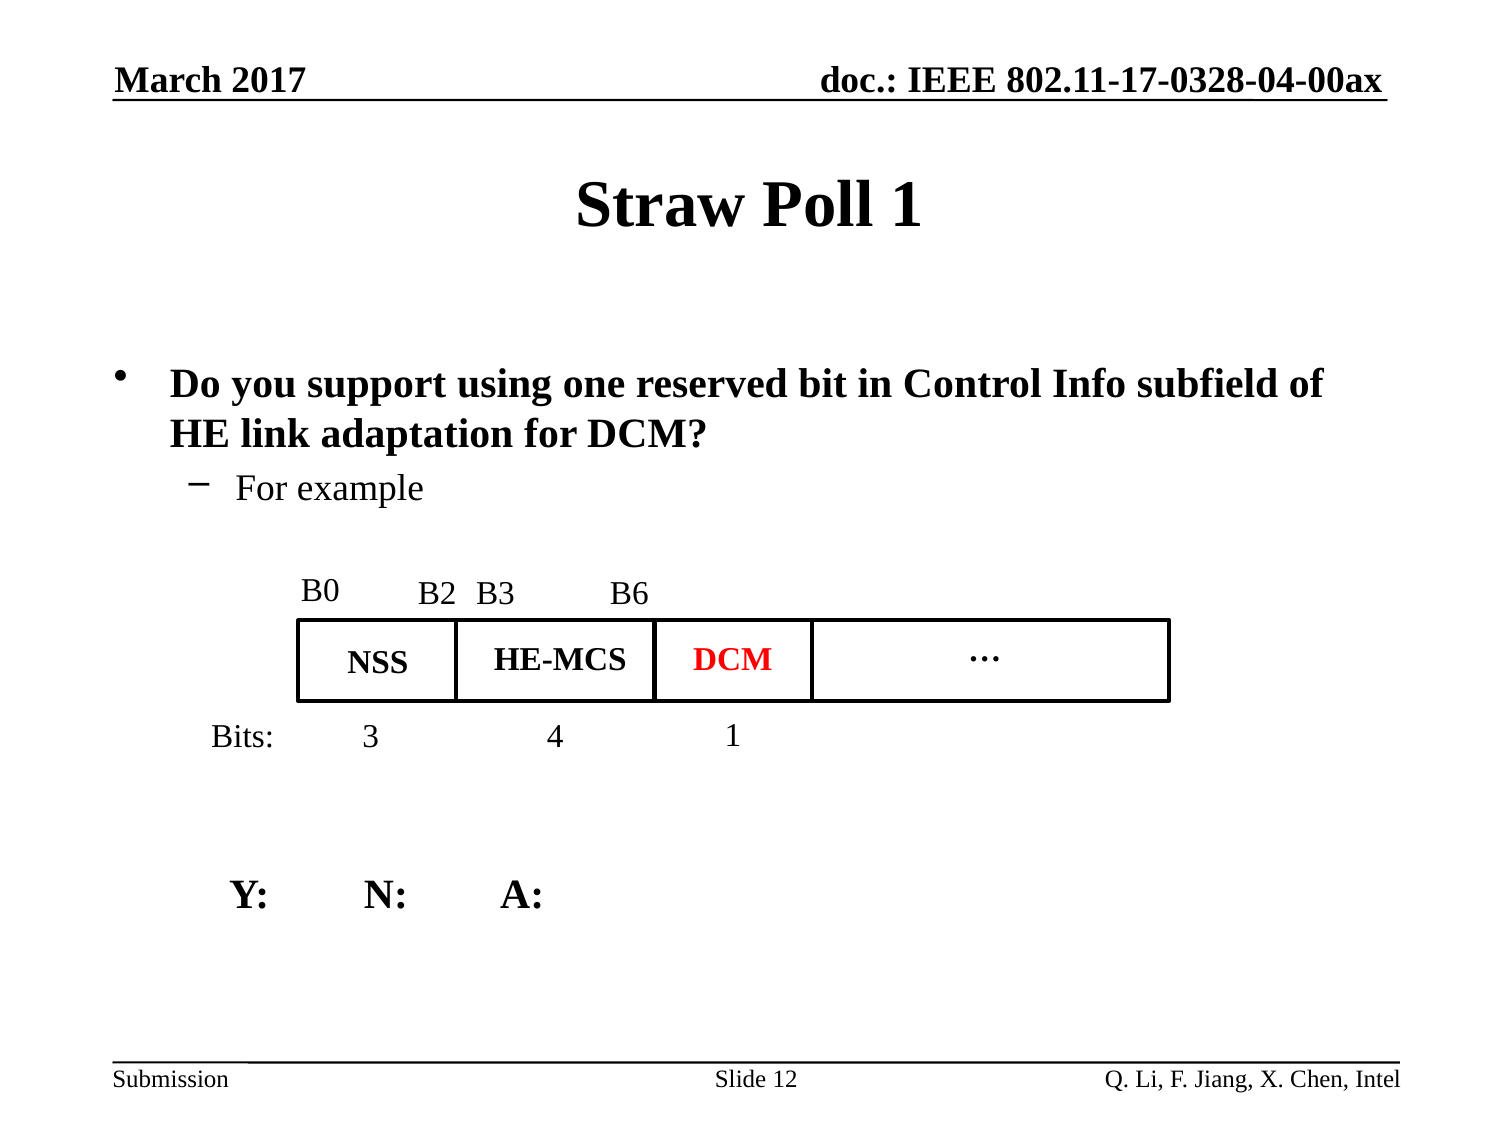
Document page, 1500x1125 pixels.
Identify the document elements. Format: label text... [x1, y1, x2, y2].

text_box [455, 619, 653, 701]
text_box B3 [461, 563, 531, 619]
text_box B0 [286, 561, 355, 616]
text_box HE-MCS [479, 629, 653, 685]
footer Q. Li, F. Jiang, X. Chen, Intel [1101, 1061, 1402, 1093]
text_box … [953, 620, 1078, 676]
text_box 3 [347, 706, 394, 762]
text_box DCM [678, 629, 802, 685]
text_box 4 [532, 706, 579, 762]
text_box [812, 619, 1169, 701]
text_box Bits: [196, 706, 298, 762]
text_box [298, 620, 456, 702]
list Do you support using one reserved bit in Control Info subfield of HE link adaptation for DCM? For example Y: N: A: [98, 347, 1374, 949]
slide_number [114, 54, 309, 101]
text_box B2 [403, 563, 461, 619]
text_box 1 [709, 706, 757, 761]
title Straw Poll 1 [112, 112, 1388, 288]
text_box NSS [332, 633, 455, 688]
slide_number Slide 12 [712, 1061, 800, 1093]
text_box [653, 619, 812, 701]
text_box B6 [595, 563, 664, 619]
